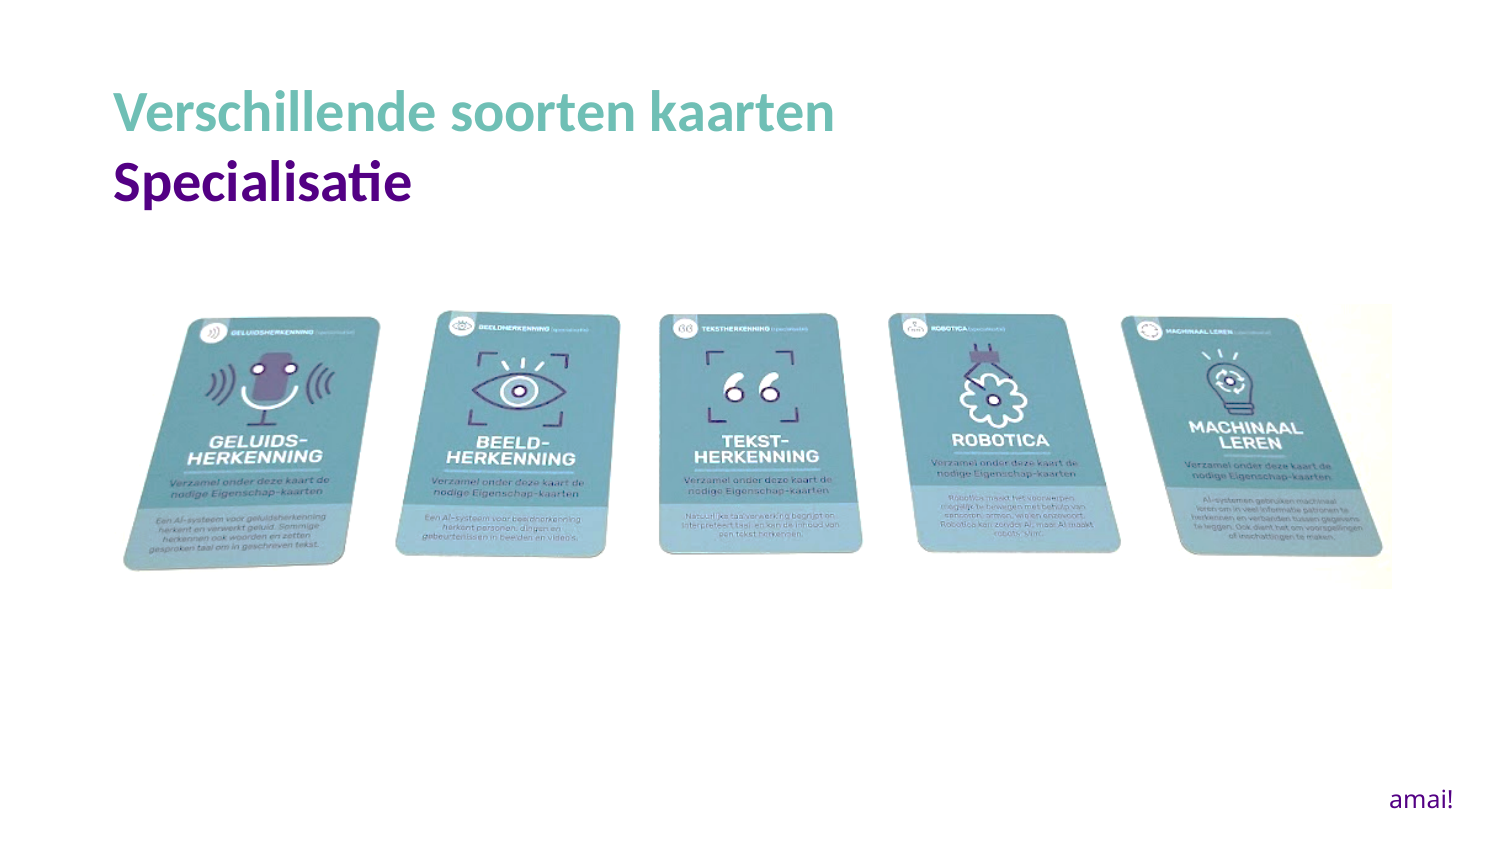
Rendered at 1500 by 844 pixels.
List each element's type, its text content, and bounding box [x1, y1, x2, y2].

picture [107, 303, 1393, 590]
text_box Verschillende soorten kaarten Specialisatie [98, 53, 1500, 221]
